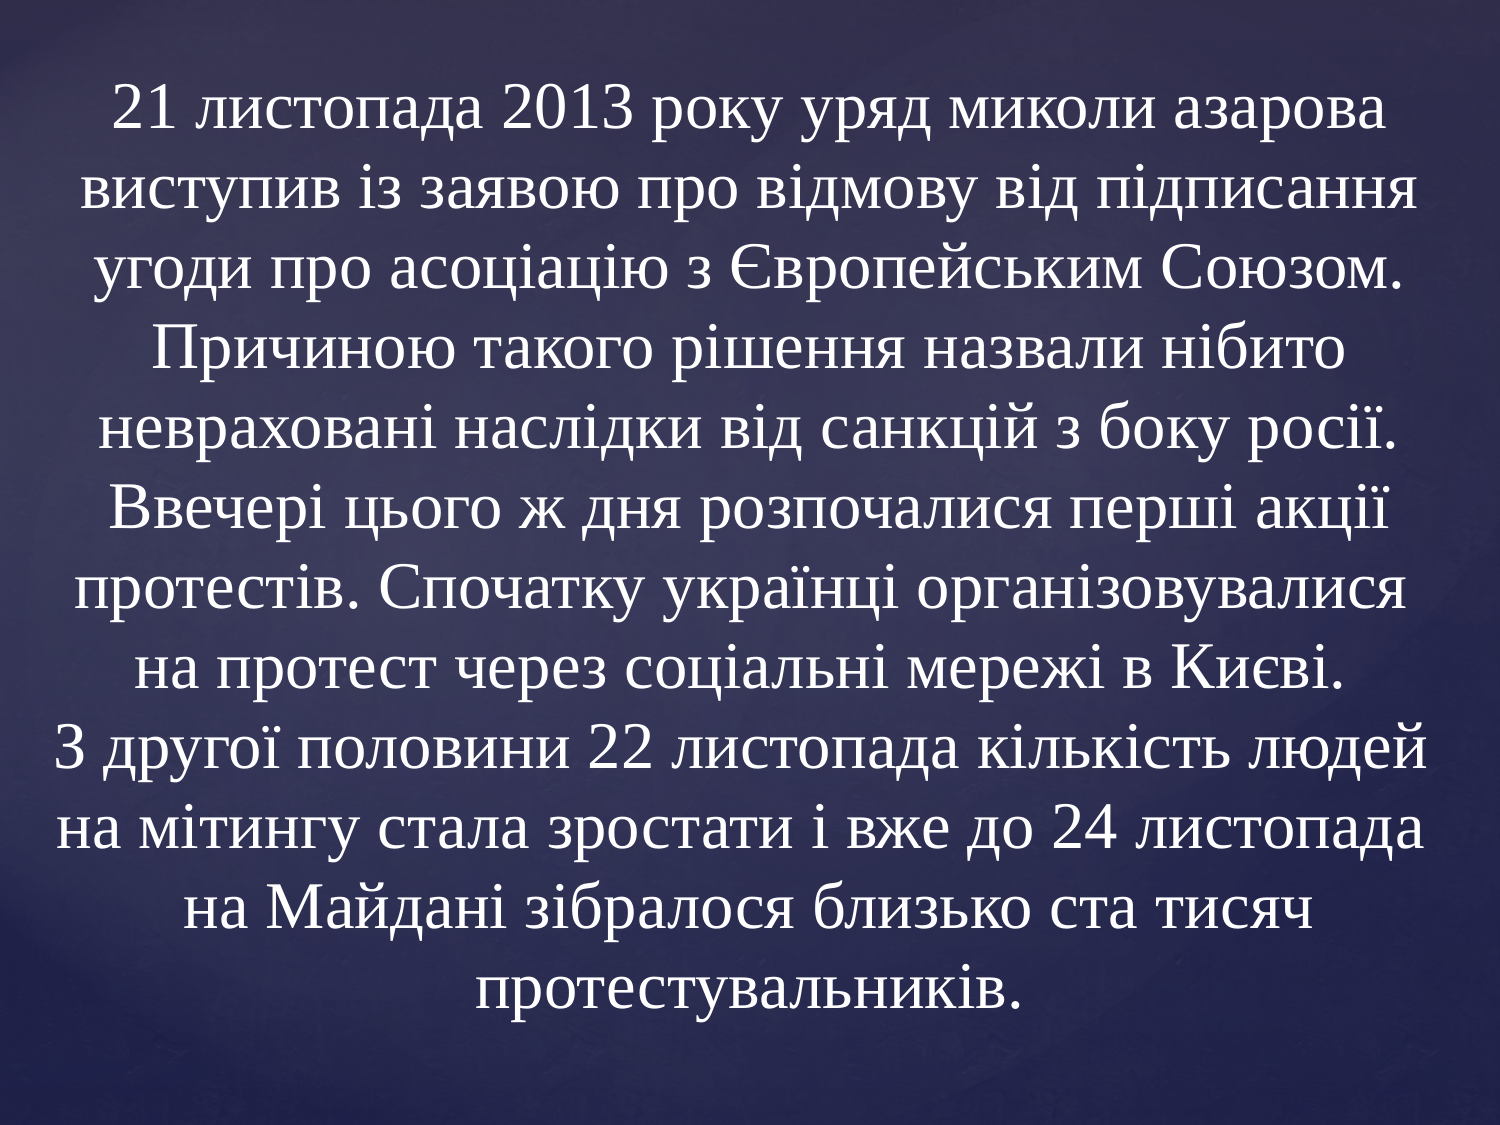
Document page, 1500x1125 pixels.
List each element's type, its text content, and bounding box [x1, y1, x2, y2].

title 21 листопада 2013 року уряд миколи азарова виступив із заявою про відмову від підписання угоди про асоціацію з Європейським Союзом. Причиною такого рішення назвали нібито невраховані наслідки від санкцій з боку росії. Ввечері цього ж дня розпочалися перші акції протестів. Спочатку українці організовувалися на протест через соціальні мережі в Києві. З другої половини 22 листопада кількість людей на мітингу стала зростати і вже до 24 листопада на Майдані зібралося близько ста тисяч протестувальників. [0, 54, 1500, 1035]
